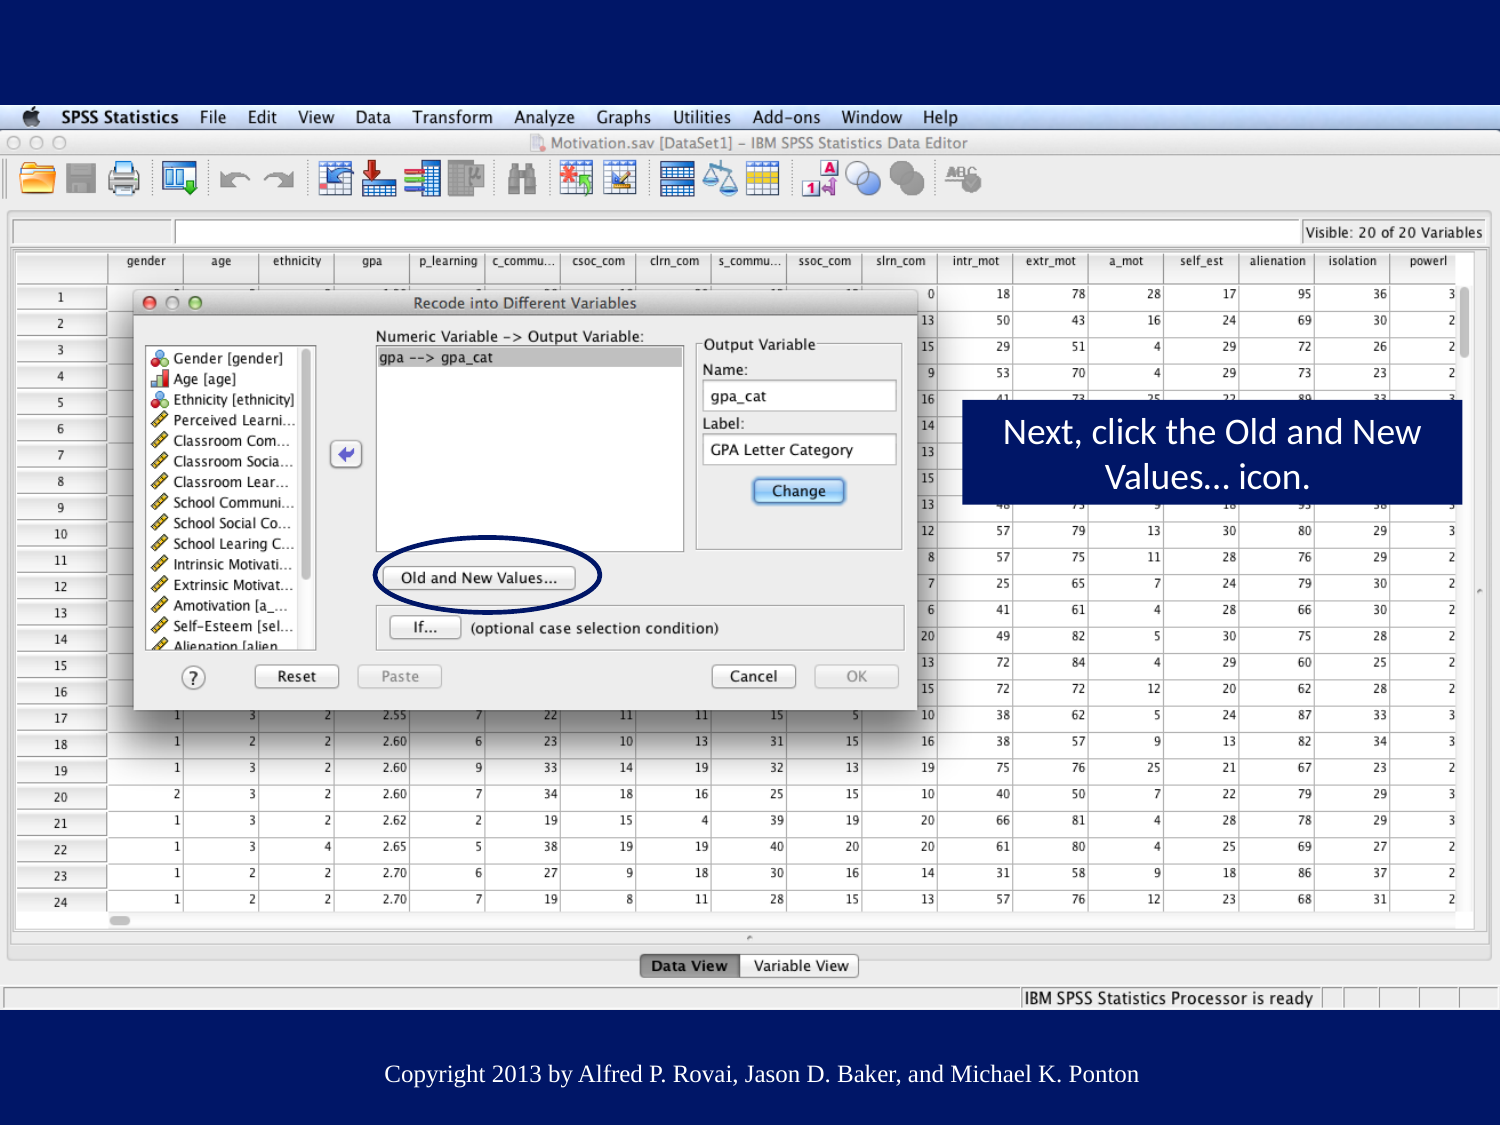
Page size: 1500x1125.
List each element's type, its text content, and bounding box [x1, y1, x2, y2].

picture [0, 105, 1500, 1010]
footer Copyright 2013 by Alfred P. Rovai, Jason D. Baker, and Michael K. Ponton [262, 1042, 1263, 1103]
